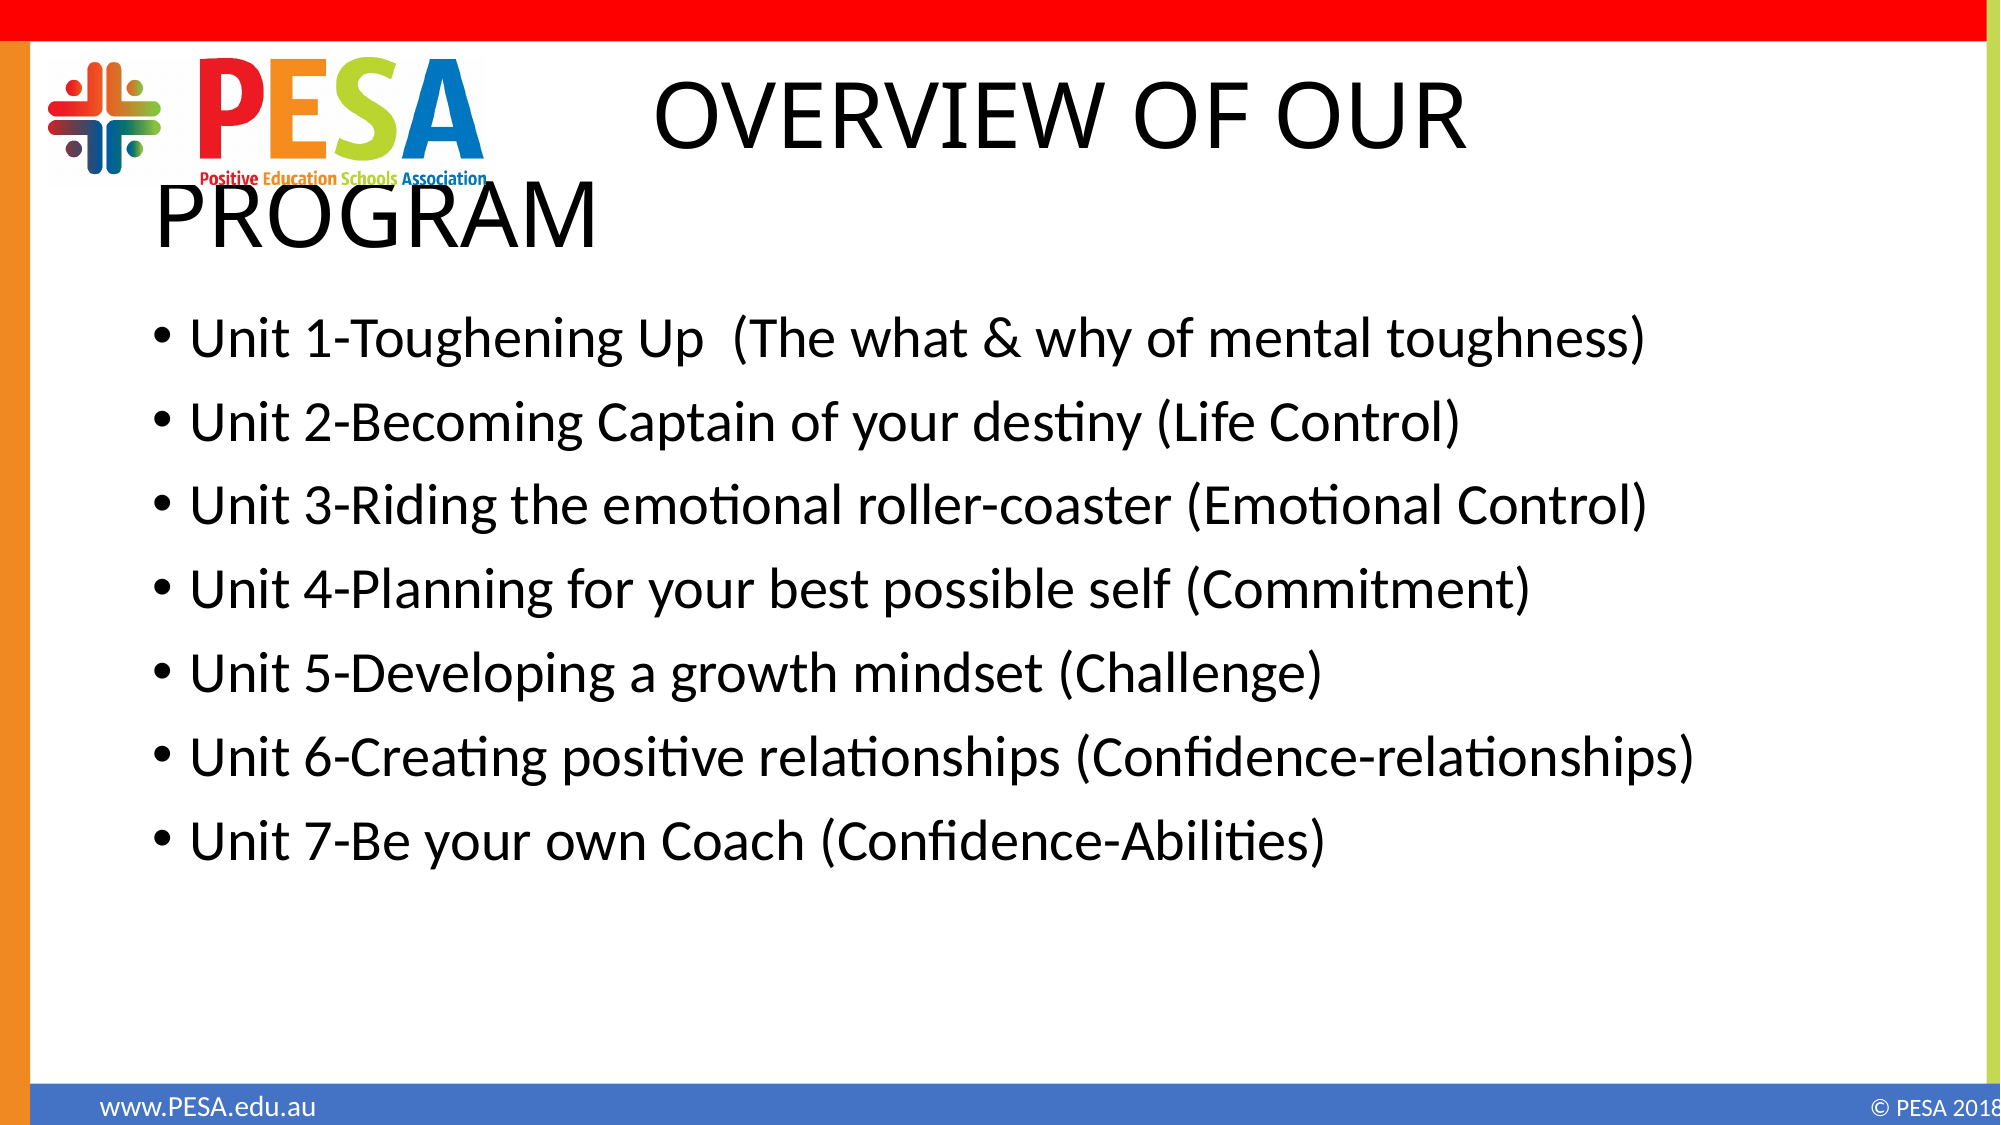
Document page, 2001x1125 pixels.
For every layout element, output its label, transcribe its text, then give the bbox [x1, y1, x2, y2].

title OVERVIEW OF OUR PROGRAM [137, 59, 1863, 278]
list Unit 1-Toughening Up (The what & why of mental toughness) Unit 2-Becoming Captain of your destiny (Life Control) Unit 3-Riding the emotional roller-coaster (Emotional Control) Unit 4-Planning for your best possible self (Commitment) Unit 5-Developing a growth mindset (Challenge) Unit 6-Creating positive relationships (Confidence-relationships) Unit 7-Be your own Coach (Confidence-Abilities) [137, 299, 1863, 1014]
text_box www.PESA.edu.au © PESA 2018 [31, 1083, 2000, 1125]
picture [48, 57, 486, 185]
text_box [0, 40, 31, 1125]
text_box [0, 0, 1986, 42]
text_box [1986, 0, 2000, 1083]
